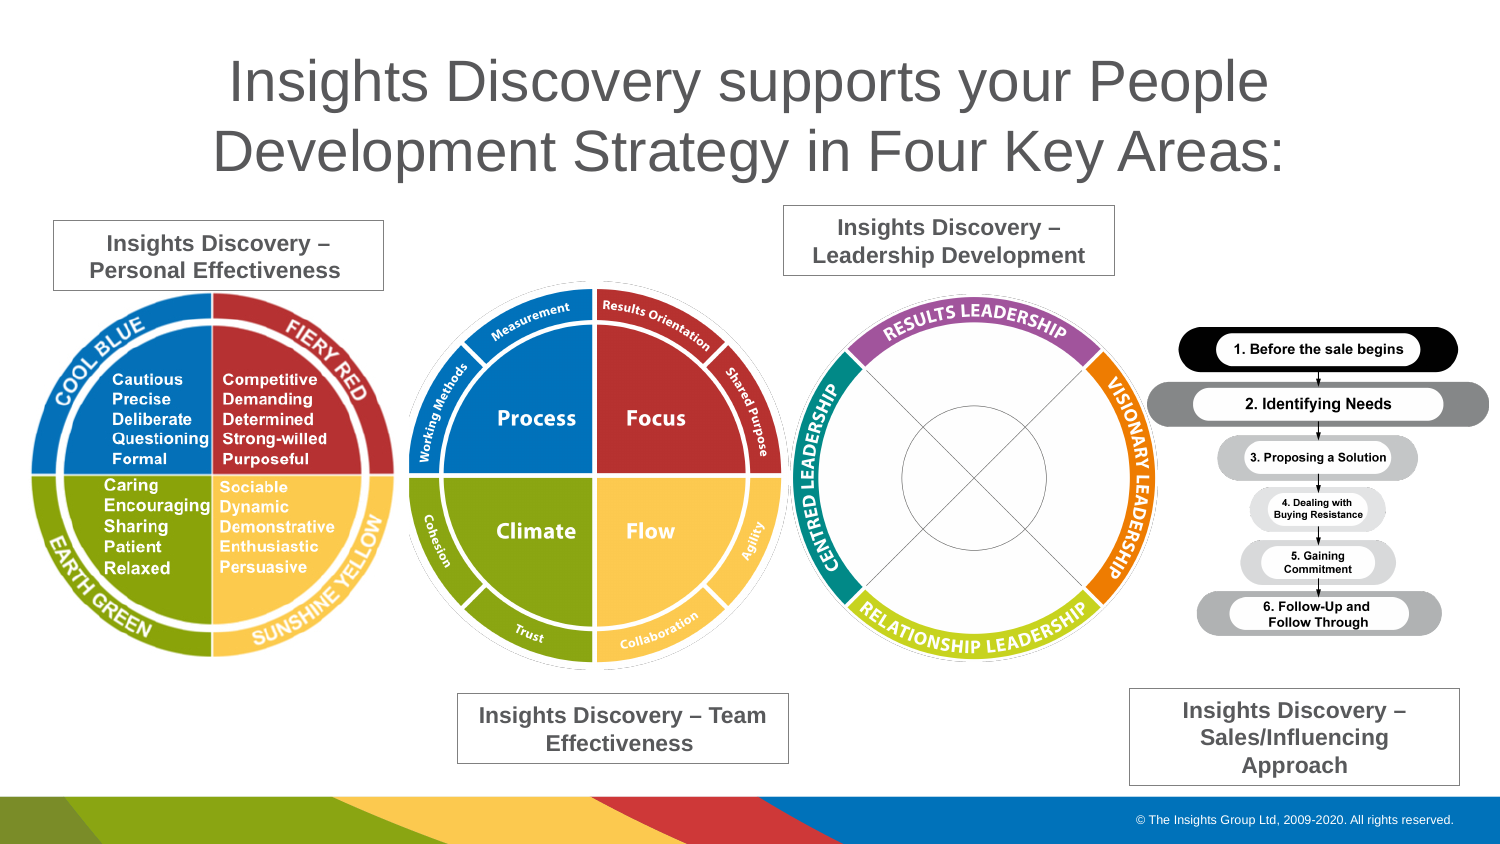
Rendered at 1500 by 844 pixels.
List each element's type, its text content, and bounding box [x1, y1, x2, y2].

text_box Insights Discovery – Sales/Influencing Approach [1129, 688, 1460, 786]
text_box Insights Discovery – Leadership Development [783, 205, 1115, 276]
picture [790, 294, 1489, 662]
list Insights Discovery supports your People Development Strategy in Four Key Areas: [85, 35, 1415, 325]
text_box Insights Discovery – Team Effectiveness [457, 693, 789, 764]
picture [20, 281, 789, 671]
picture [0, 788, 1500, 844]
text_box Insights Discovery – Personal Effectiveness [53, 220, 384, 289]
